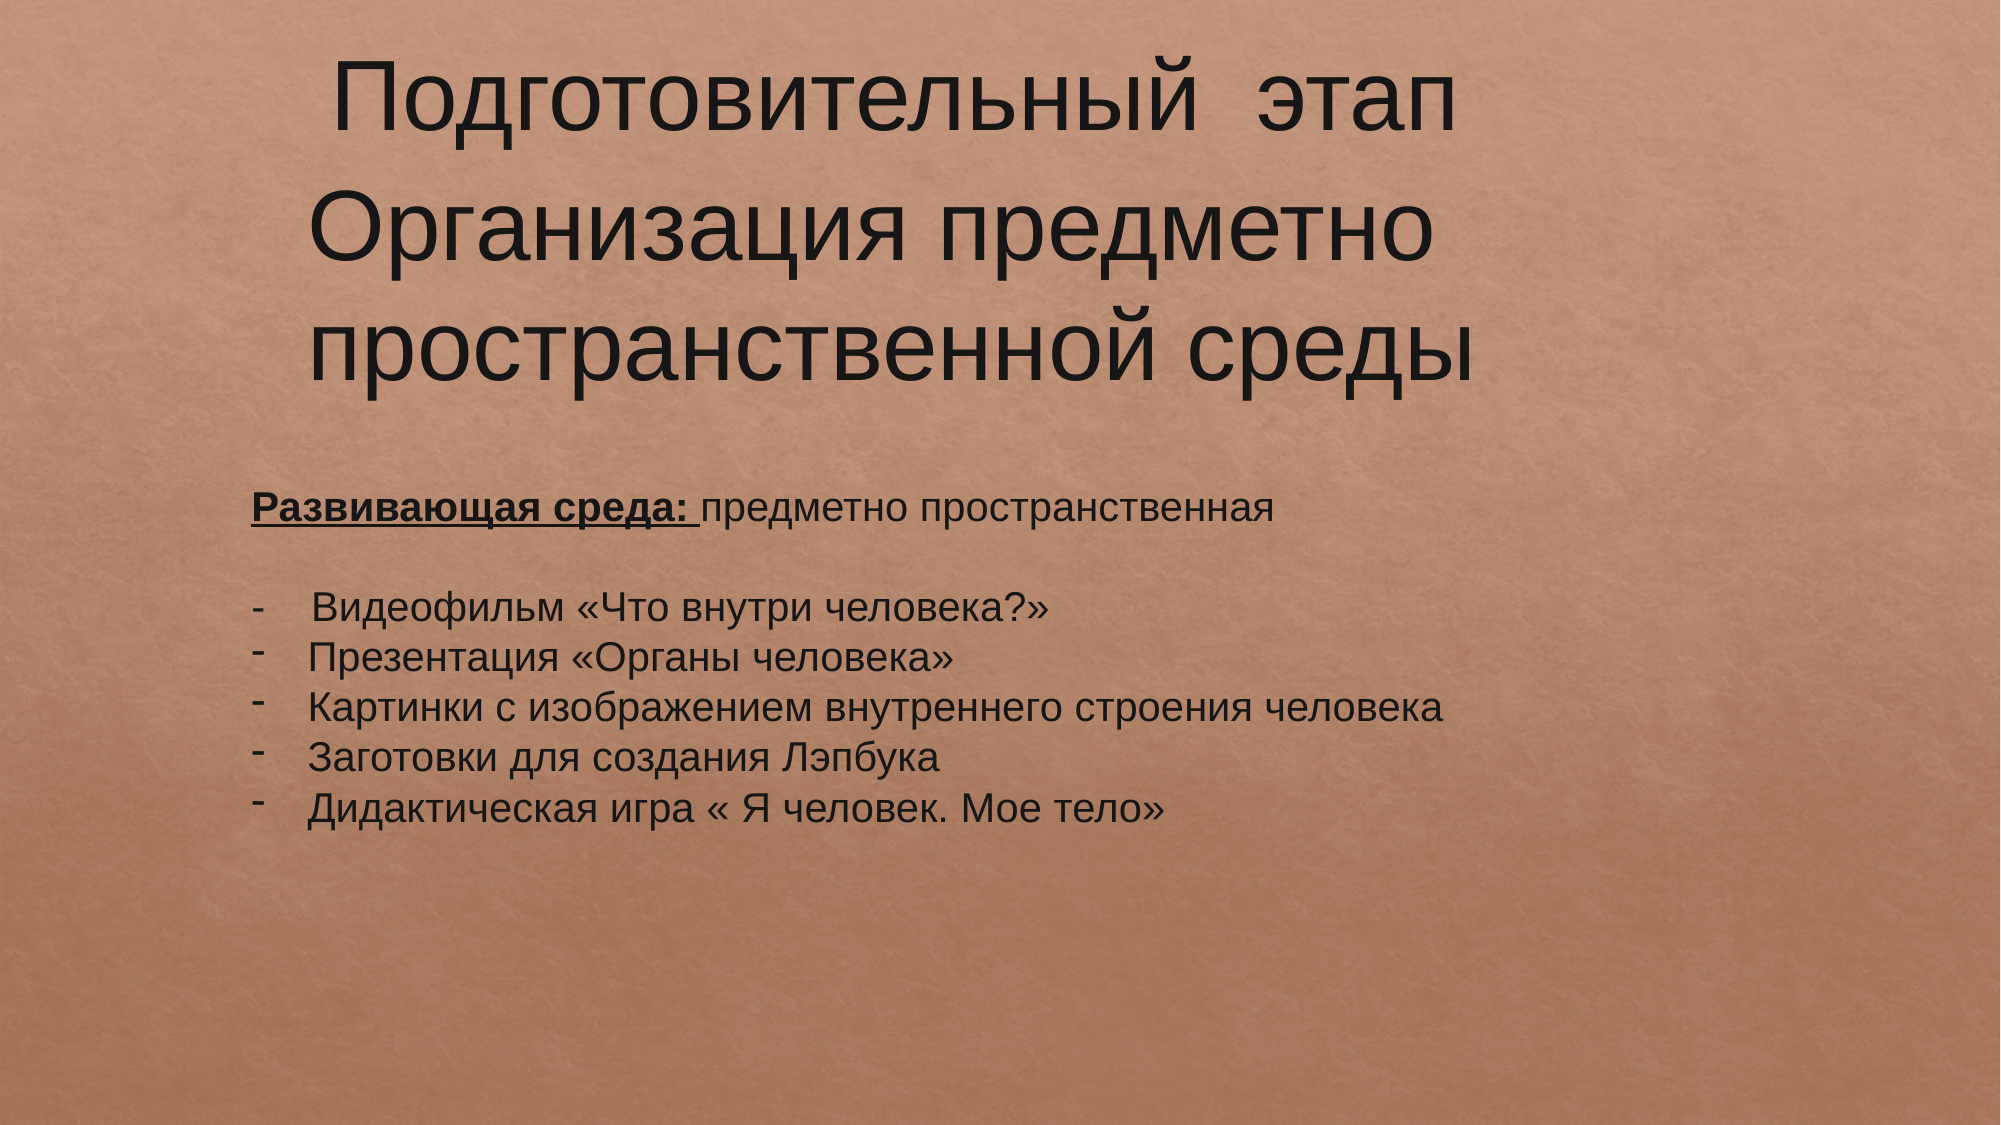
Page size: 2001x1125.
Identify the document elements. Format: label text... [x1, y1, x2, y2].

text_box Подготовительный этап [315, 22, 1788, 153]
text_box Развивающая среда: предметно пространственная - Видеофильм «Что внутри человека?» Презентация «Органы человека» Картинки с изображением внутреннего строения человека Заготовки для создания Лэпбука Дидактическая игра « Я человек. Мое тело» [236, 472, 2000, 838]
text_box Организация предметно пространственной среды [292, 153, 2000, 409]
